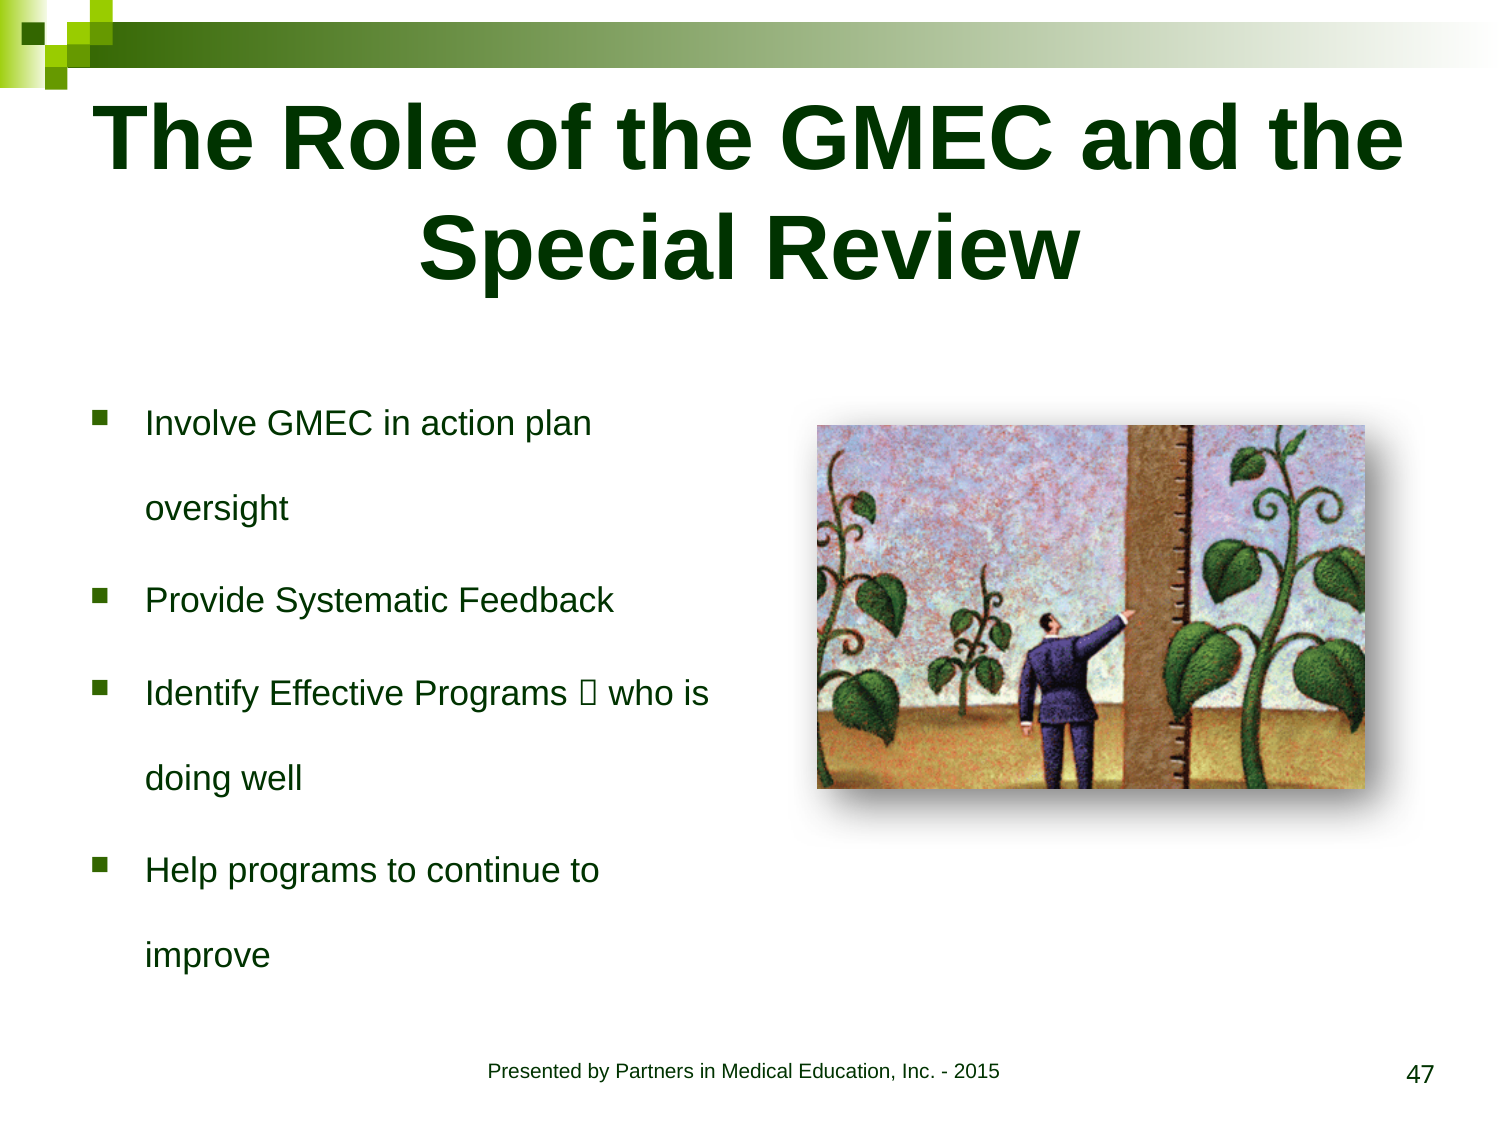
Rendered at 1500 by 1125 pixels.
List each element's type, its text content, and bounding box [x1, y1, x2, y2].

footer Presented by Partners in Medical Education, Inc. - 2015 [412, 1050, 1075, 1100]
title The Role of the GMEC and the Special Review [75, 75, 1425, 300]
slide_number 47 [1100, 1025, 1450, 1100]
list Involve GMEC in action plan oversight Provide Systematic Feedback Identify Effective Programs  who is doing well Help programs to continue to improve [75, 350, 738, 988]
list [817, 425, 1365, 789]
